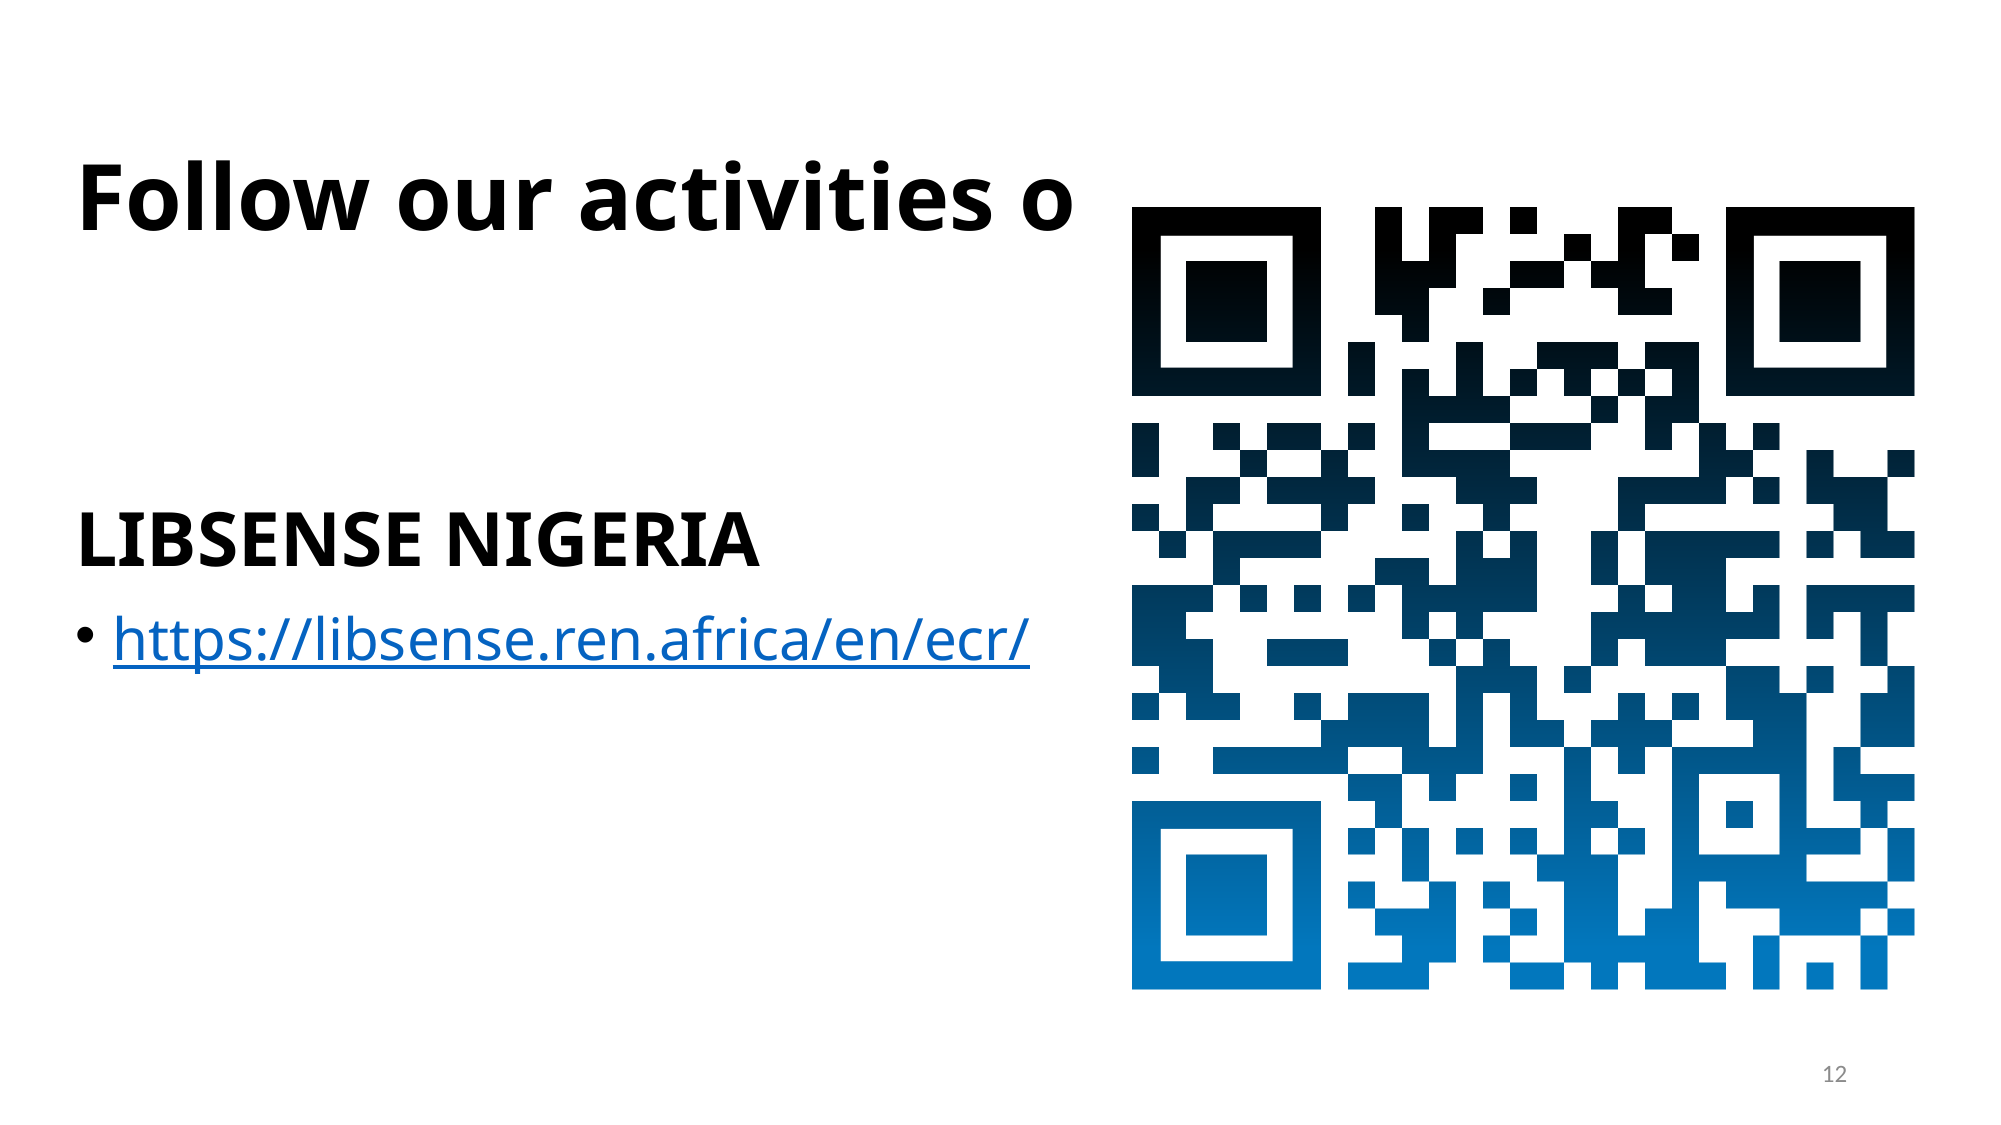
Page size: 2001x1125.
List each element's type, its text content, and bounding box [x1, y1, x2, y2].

slide_number 12 [1412, 1043, 1863, 1103]
subtitle LIBSENSE NIGERIA https://libsense.ren.africa/en/ecr/ [59, 493, 1078, 766]
picture [1078, 153, 1968, 1043]
title Follow our activities on: [59, 92, 1785, 310]
